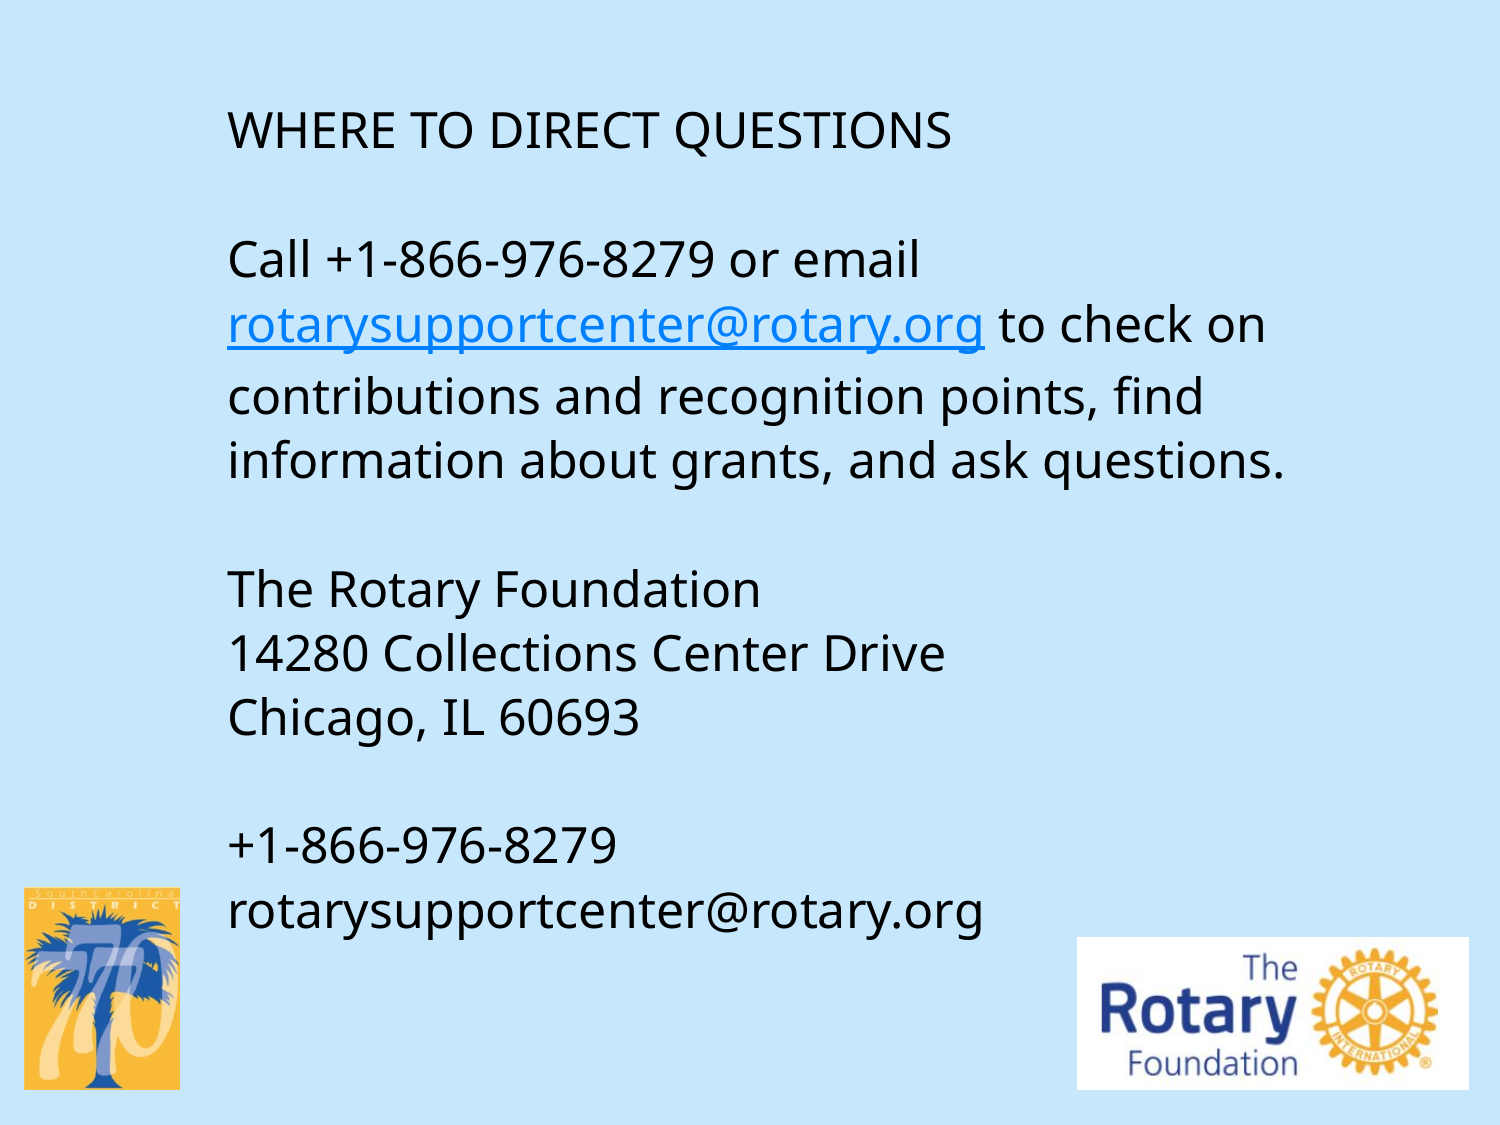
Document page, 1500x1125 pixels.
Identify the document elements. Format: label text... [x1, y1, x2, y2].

picture [24, 887, 181, 1090]
picture [1077, 937, 1469, 1091]
text_box WHERE TO DIRECT QUESTIONS Call +1-866-976-8279 or email rotarysupportcenter@rotary.org to check on contributions and recognition points, find information about grants, and ask questions. The Rotary Foundation 14280 Collections Center Drive Chicago, IL 60693 +1-866-976-8279 rotarysupportcenter@rotary.org [212, 87, 1313, 946]
